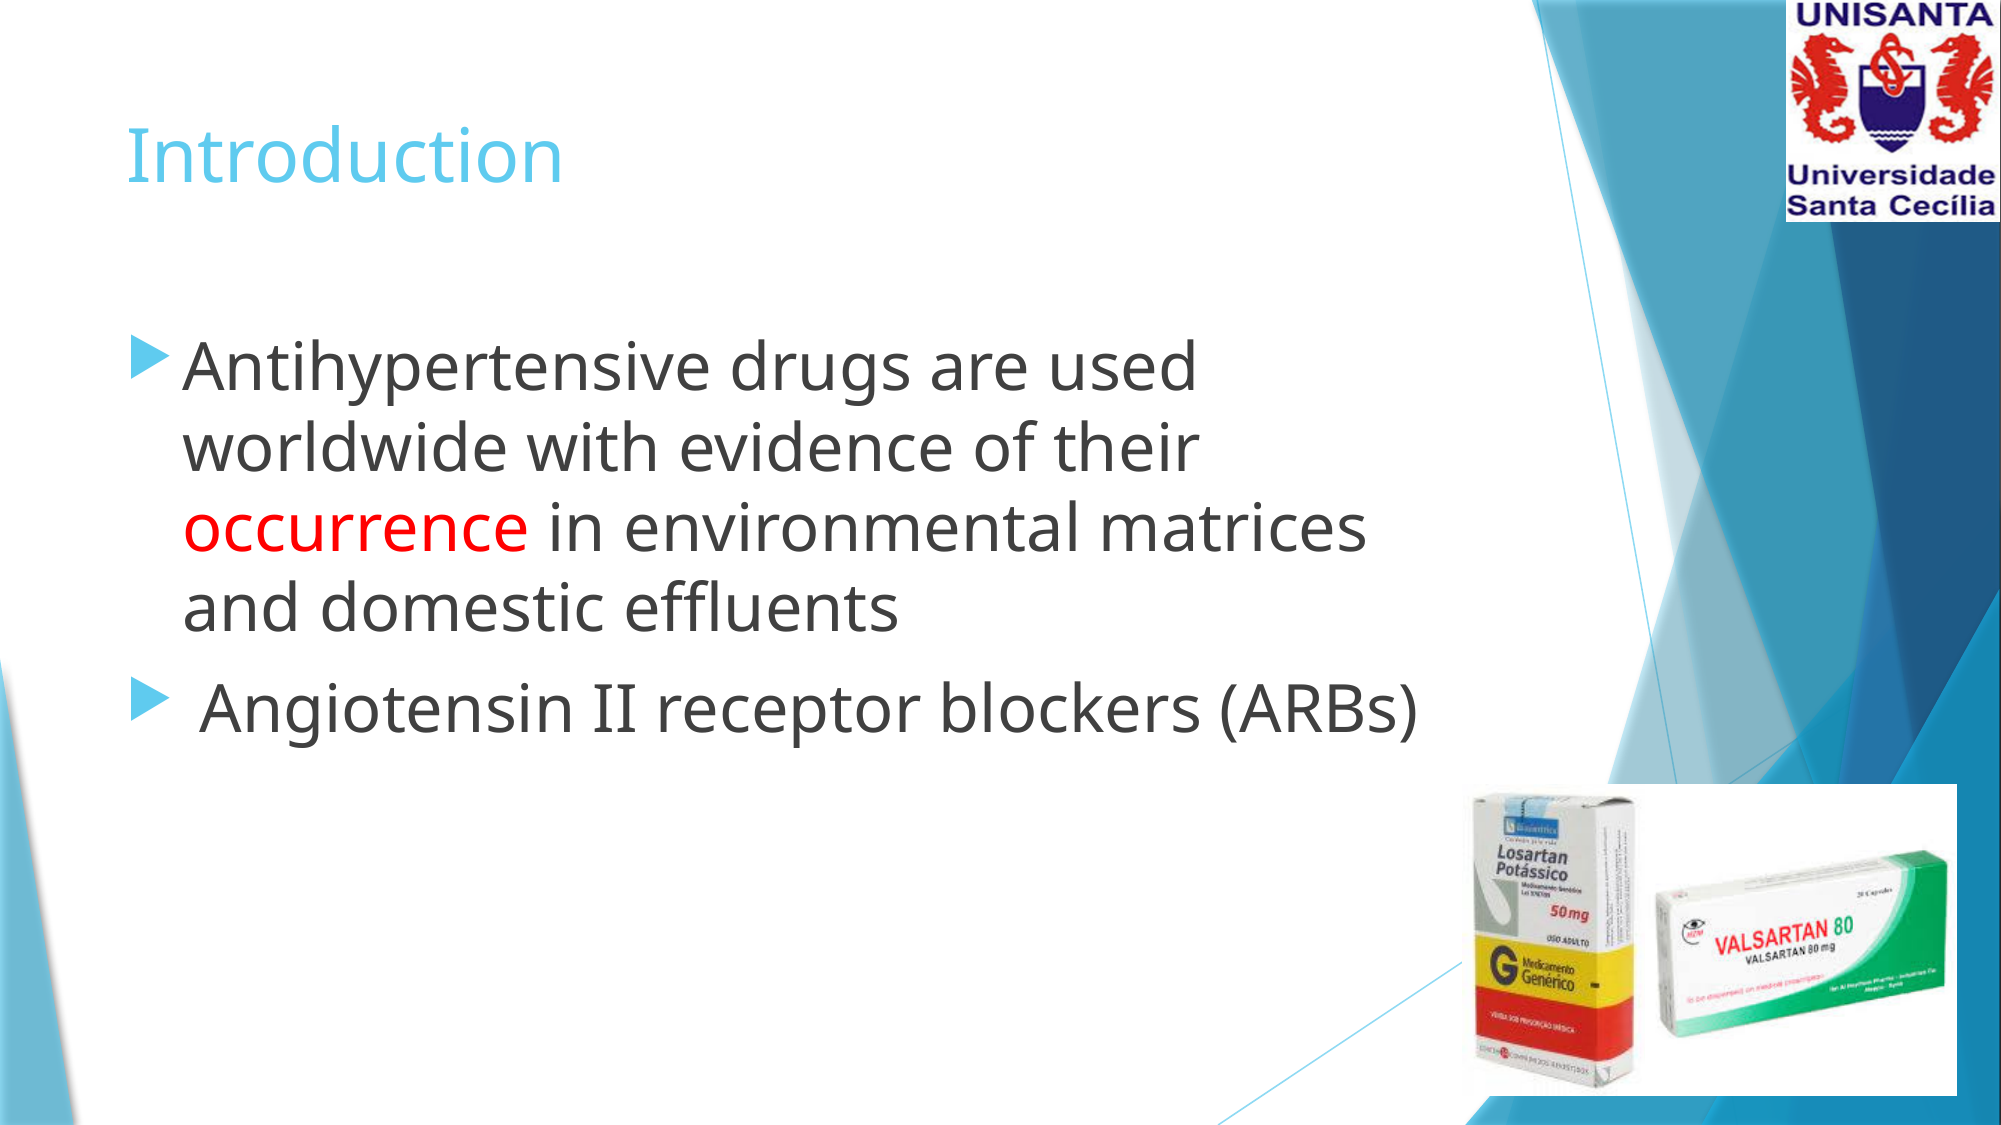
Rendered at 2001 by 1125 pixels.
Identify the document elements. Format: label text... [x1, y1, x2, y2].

title Introduction [111, 99, 1522, 316]
list Antihypertensive drugs are used worldwide with evidence of their occurrence in environmental matrices and domestic effluents Angiotensin II receptor blockers (ARBs) [111, 316, 1522, 954]
picture [1786, 0, 2000, 223]
picture [1462, 784, 1957, 1096]
